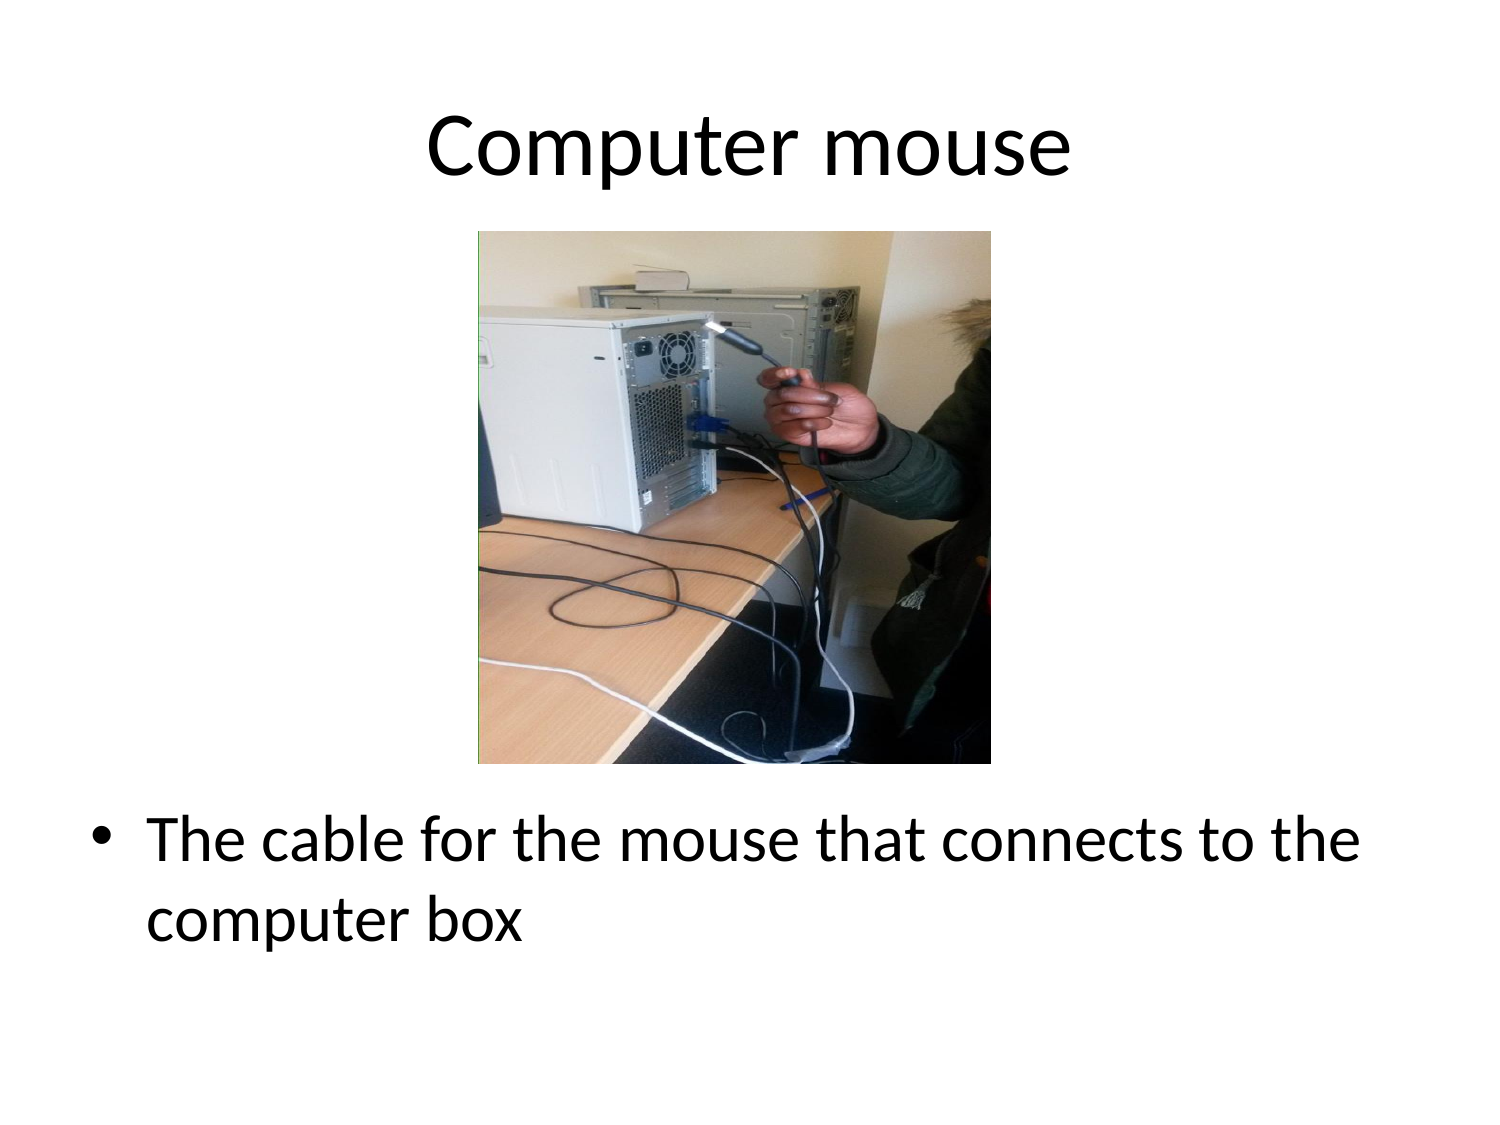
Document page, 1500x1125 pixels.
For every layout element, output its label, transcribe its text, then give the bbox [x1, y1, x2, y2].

list The cable for the mouse that connects to the computer box [75, 786, 1425, 1005]
picture [477, 231, 991, 764]
title Computer mouse [75, 45, 1425, 233]
